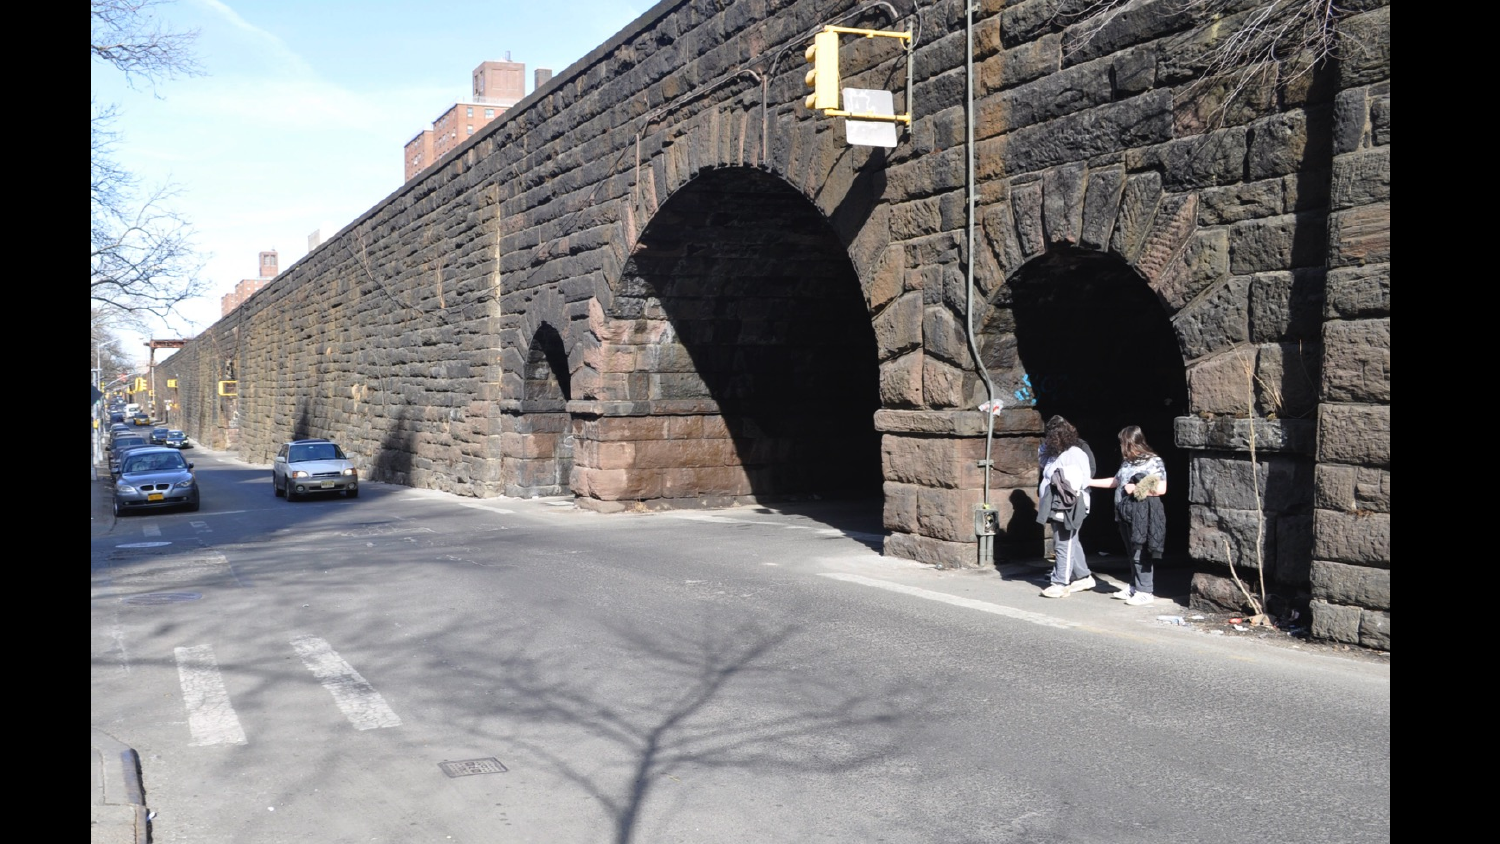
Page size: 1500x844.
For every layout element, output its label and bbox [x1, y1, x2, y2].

picture [91, 0, 1390, 844]
